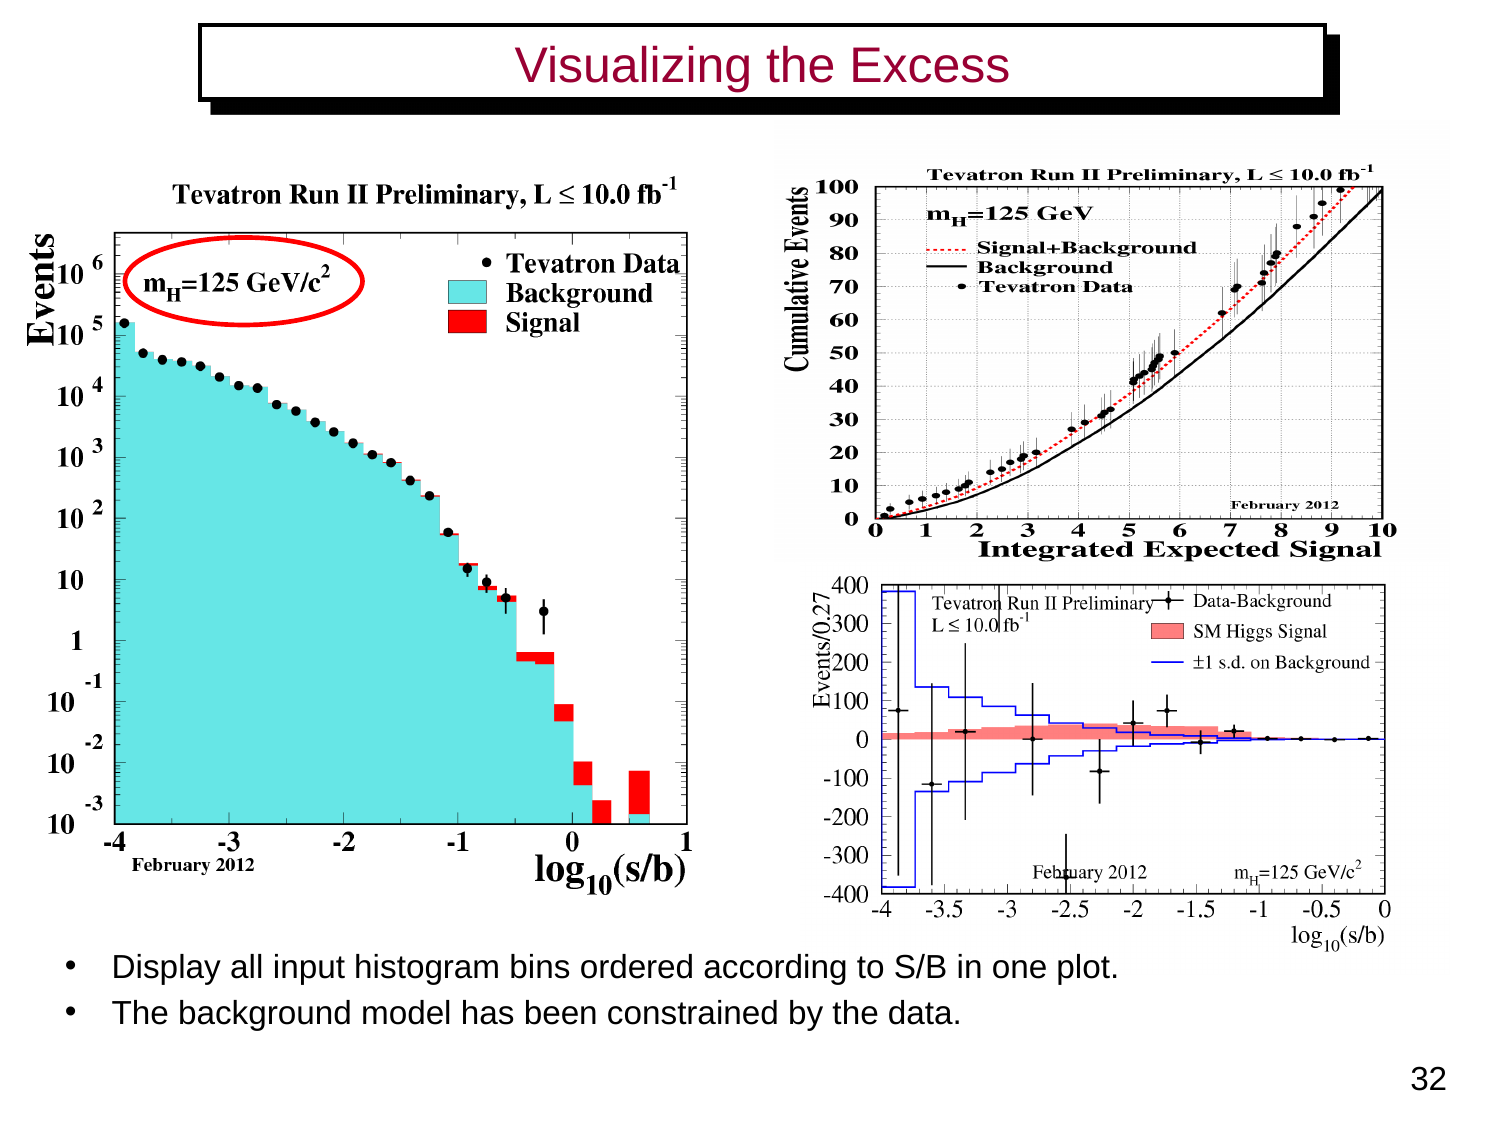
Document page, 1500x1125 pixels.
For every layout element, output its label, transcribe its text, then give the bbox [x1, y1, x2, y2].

text_box Visualizing the Excess [199, 24, 1325, 100]
picture [774, 120, 1451, 975]
slide_number 32 [1149, 1049, 1463, 1125]
text_box Display all input histogram bins ordered according to S/B in one plot. The background model has been constrained by the data. [50, 937, 1438, 1125]
picture [0, 137, 763, 901]
